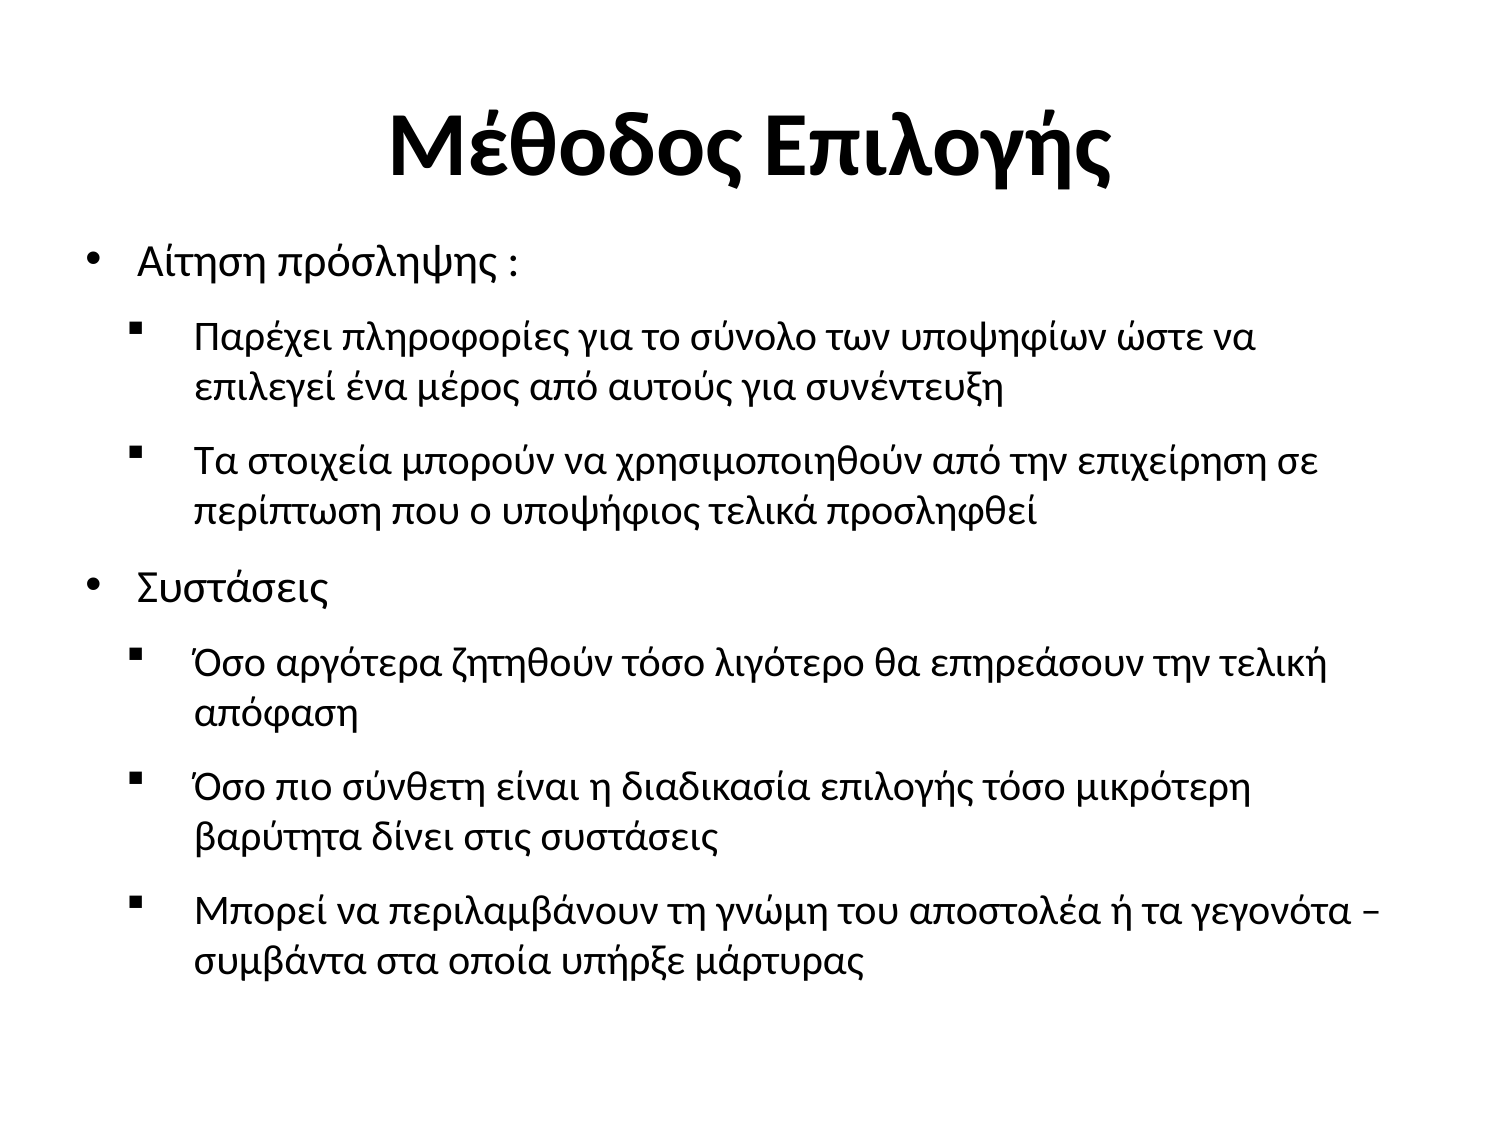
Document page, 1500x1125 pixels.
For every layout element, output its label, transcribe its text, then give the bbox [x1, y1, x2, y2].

list Αίτηση πρόσληψης : Παρέχει πληροφορίες για το σύνολο των υποψηφίων ώστε να επιλεγεί ένα μέρος από αυτούς για συνέντευξη Τα στοιχεία μπορούν να χρησιμοποιηθούν από την επιχείρηση σε περίπτωση που ο υποψήφιος τελικά προσληφθεί Συστάσεις Όσο αργότερα ζητηθούν τόσο λιγότερο θα επηρεάσουν την τελική απόφαση Όσο πιο σύνθετη είναι η διαδικασία επιλογής τόσο μικρότερη βαρύτητα δίνει στις συστάσεις Μπορεί να περιλαμβάνουν τη γνώμη του αποστολέα ή τα γεγονότα – συμβάντα στα οποία υπήρξε μάρτυρας [70, 222, 1421, 995]
title Μέθοδος Επιλογής [75, 45, 1425, 233]
